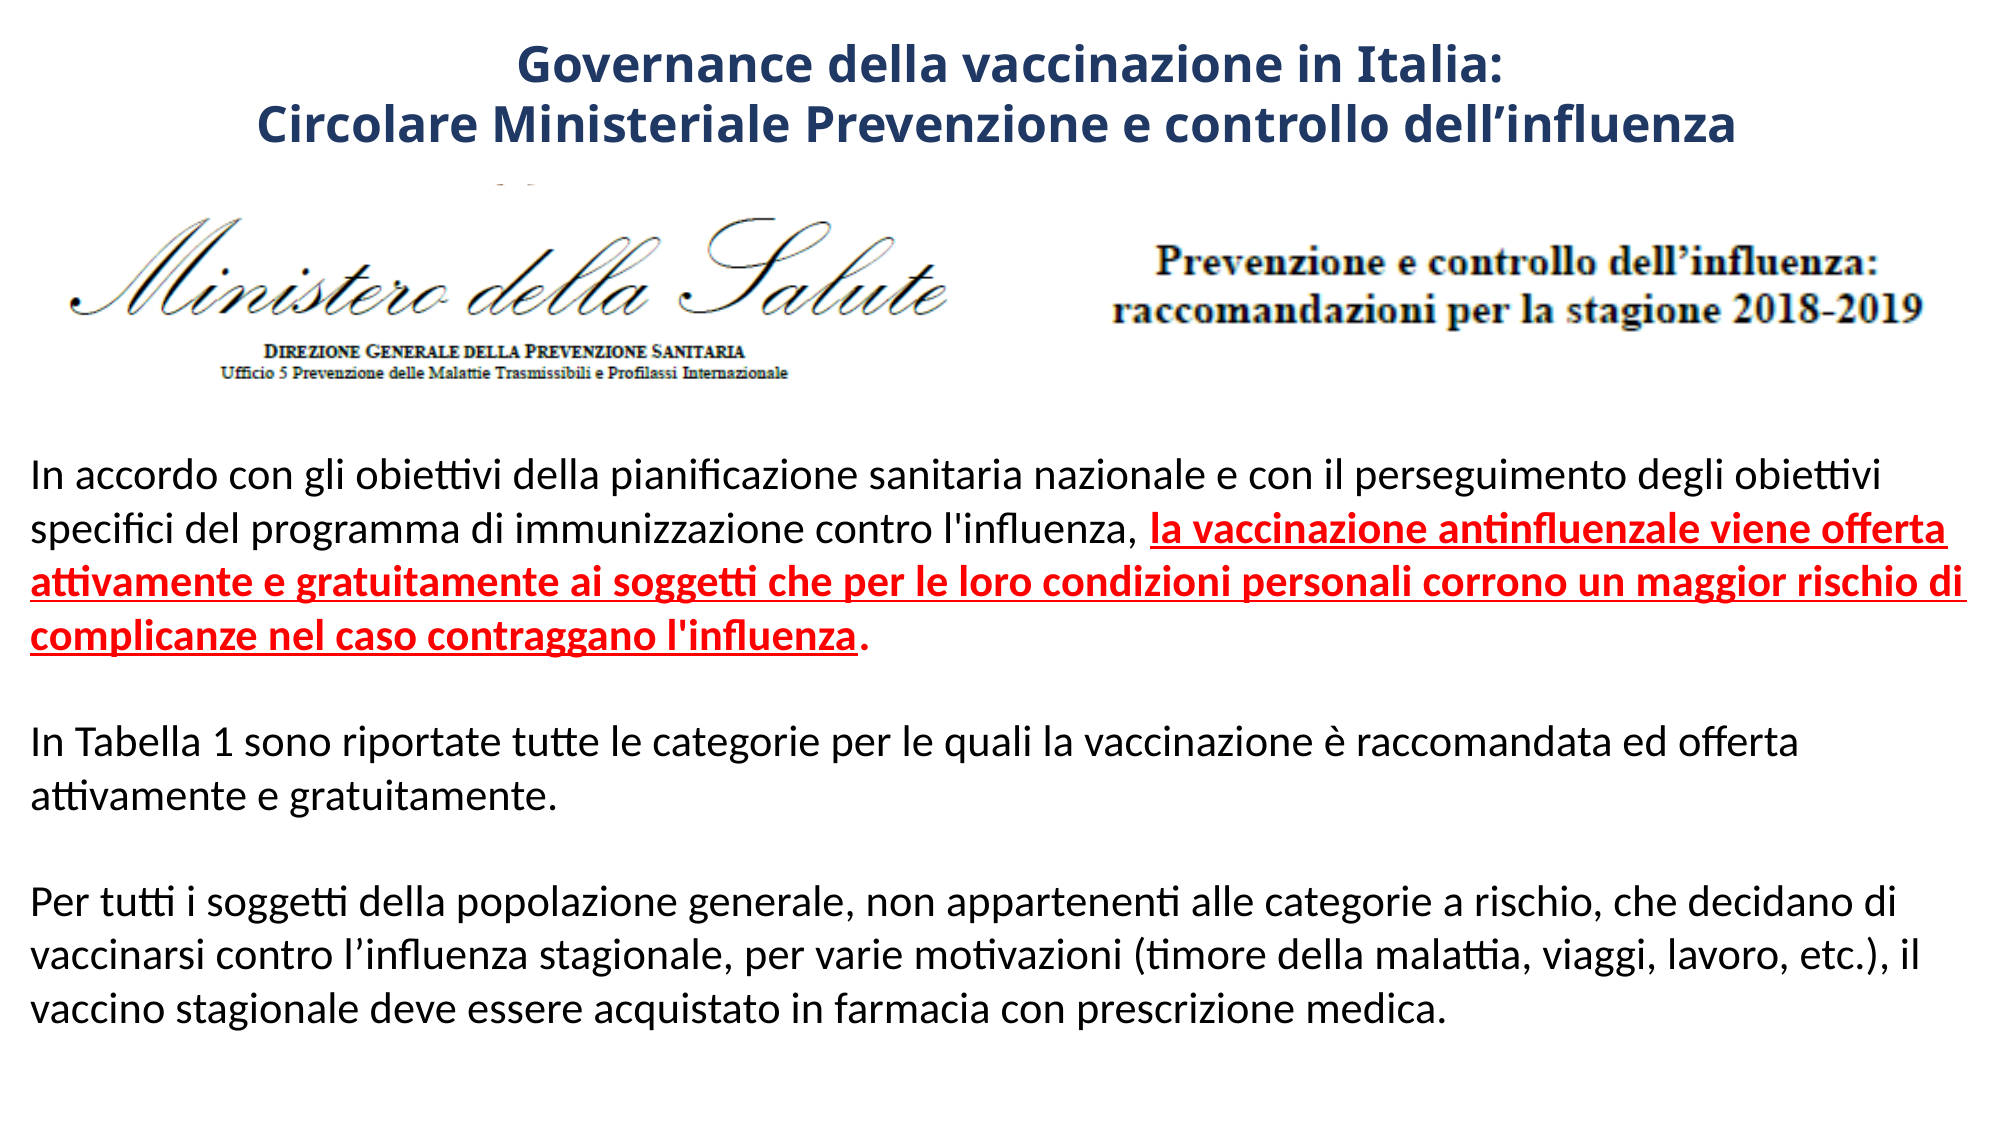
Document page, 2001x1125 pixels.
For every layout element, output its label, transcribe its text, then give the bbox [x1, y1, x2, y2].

text_box Governance della vaccinazione in Italia: Circolare Ministeriale Prevenzione e controllo dell’influenza [39, 11, 1982, 173]
text_box In accordo con gli obiettivi della pianificazione sanitaria nazionale e con il perseguimento degli obiettivi specifici del programma di immunizzazione contro l'influenza, la vaccinazione antinfluenzale viene offerta attivamente e gratuitamente ai soggetti che per le loro condizioni personali corrono un maggior rischio di complicanze nel caso contraggano l'influenza. In Tabella 1 sono riportate tutte le categorie per le quali la vaccinazione è raccomandata ed offerta attivamente e gratuitamente. Per tutti i soggetti della popolazione generale, non appartenenti alle categorie a rischio, che decidano di vaccinarsi contro l’influenza stagionale, per varie motivazioni (timore della malattia, viaggi, lavoro, etc.), il vaccino stagionale deve essere acquistato in farmacia con prescrizione medica. [15, 438, 2000, 1040]
picture [1078, 206, 1953, 396]
picture [55, 184, 992, 418]
